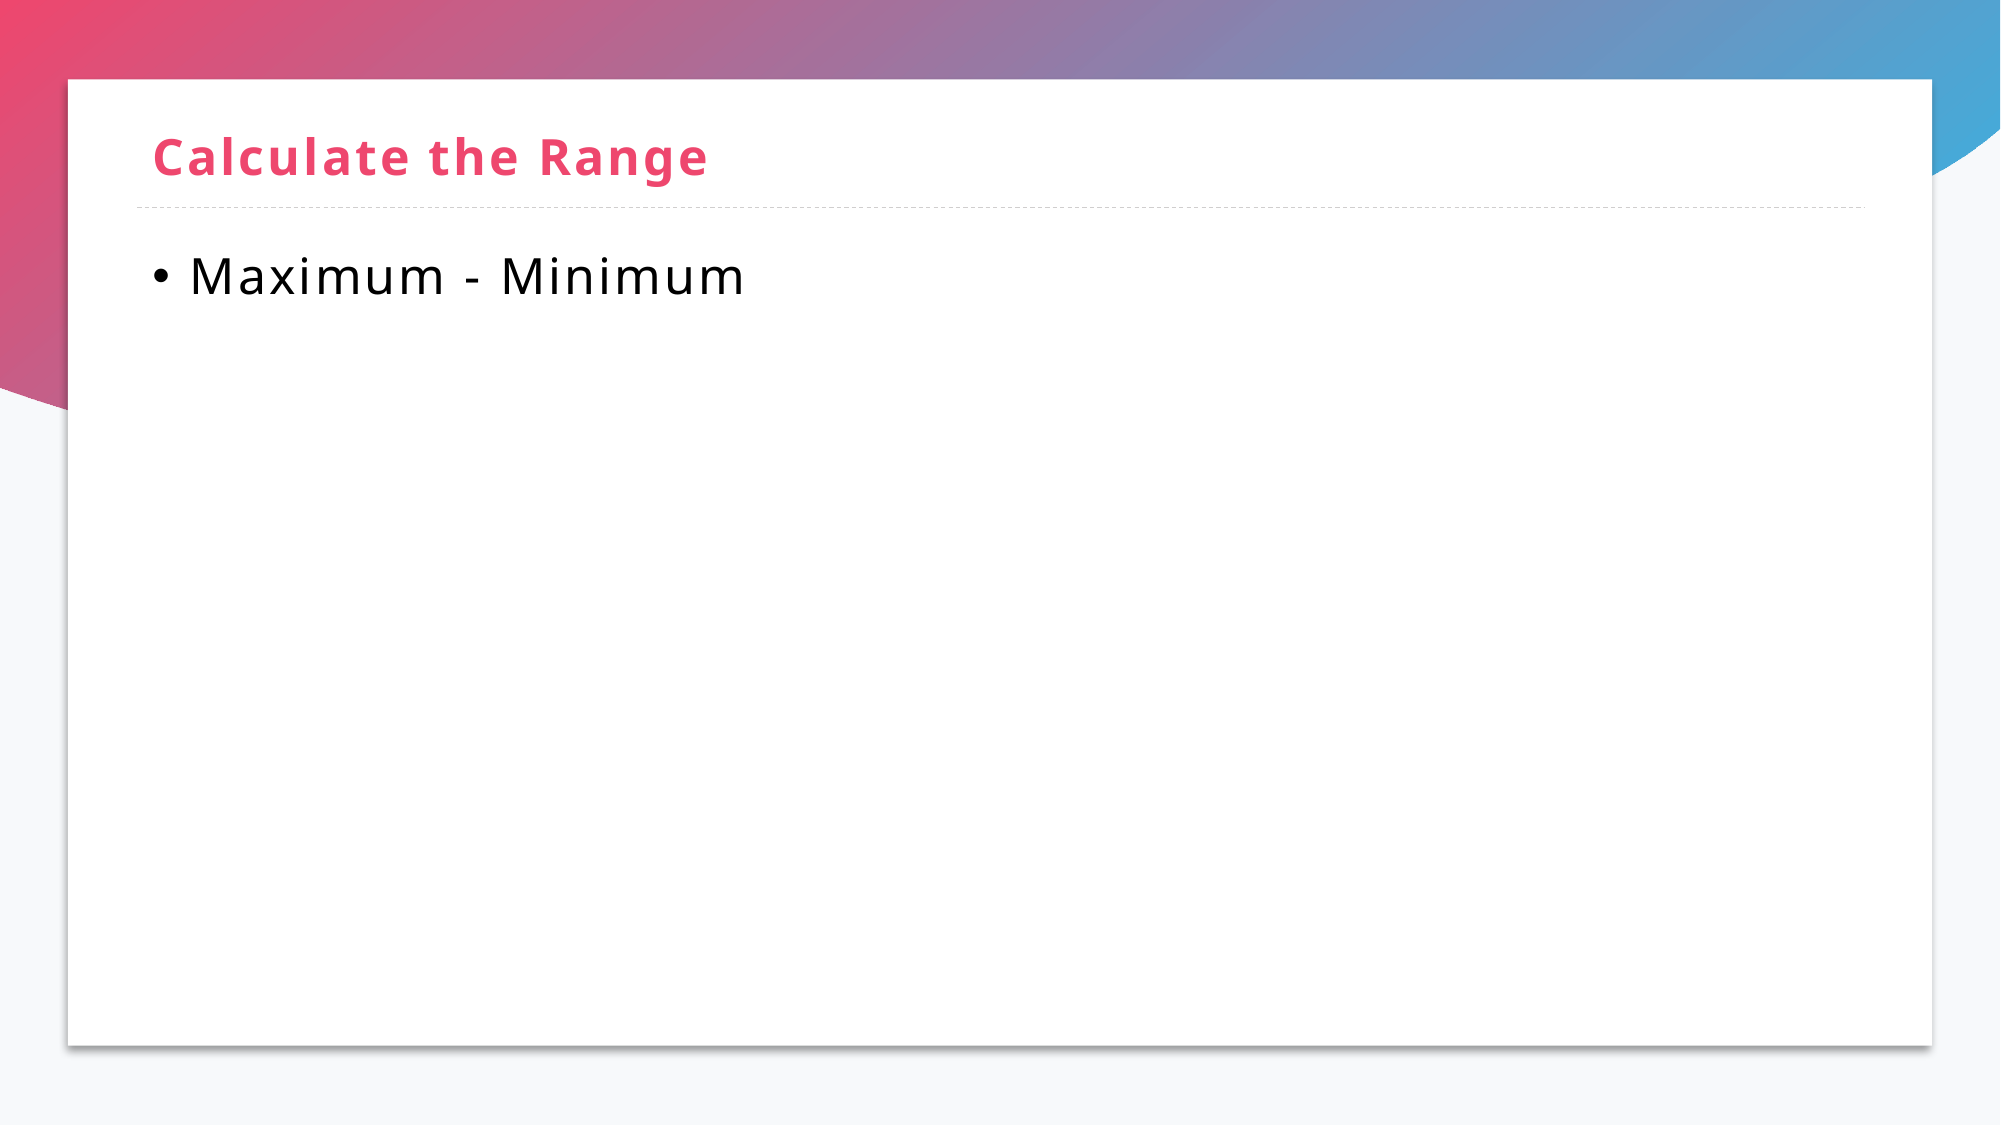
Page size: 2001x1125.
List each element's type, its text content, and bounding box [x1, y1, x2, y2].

title Calculate the Range [137, 111, 1863, 207]
list Maximum - Minimum [137, 207, 1864, 1014]
